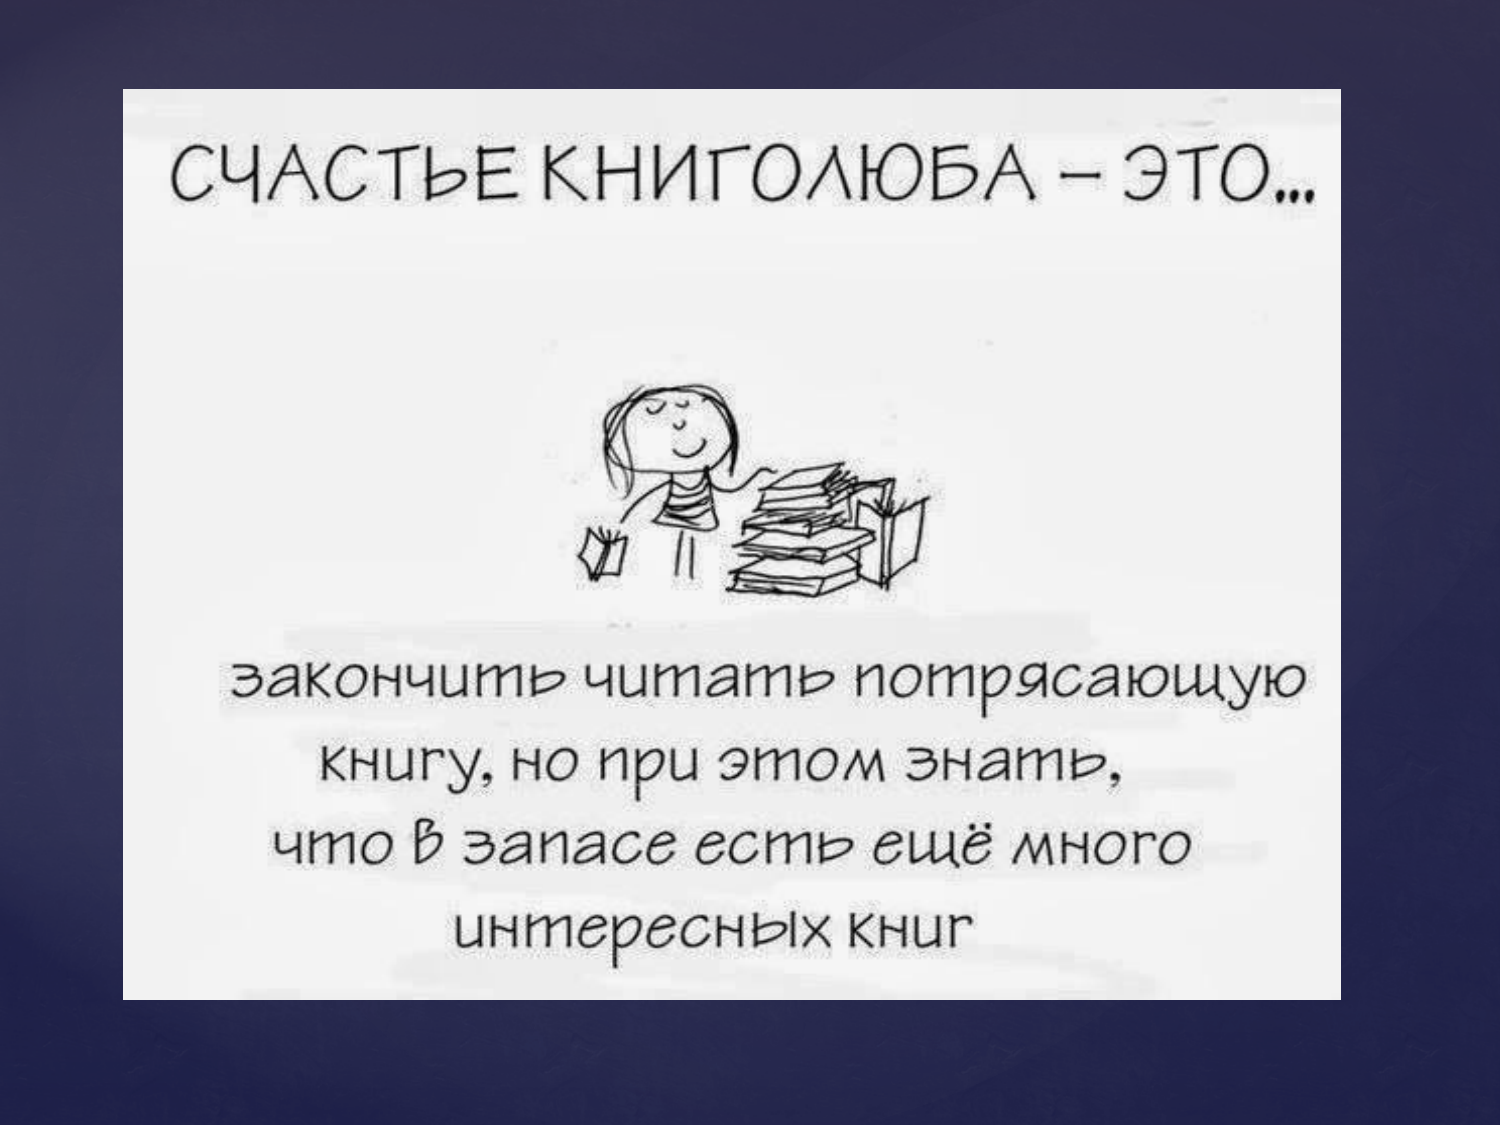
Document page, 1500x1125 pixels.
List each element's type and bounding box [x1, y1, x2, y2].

picture [123, 89, 1342, 1000]
